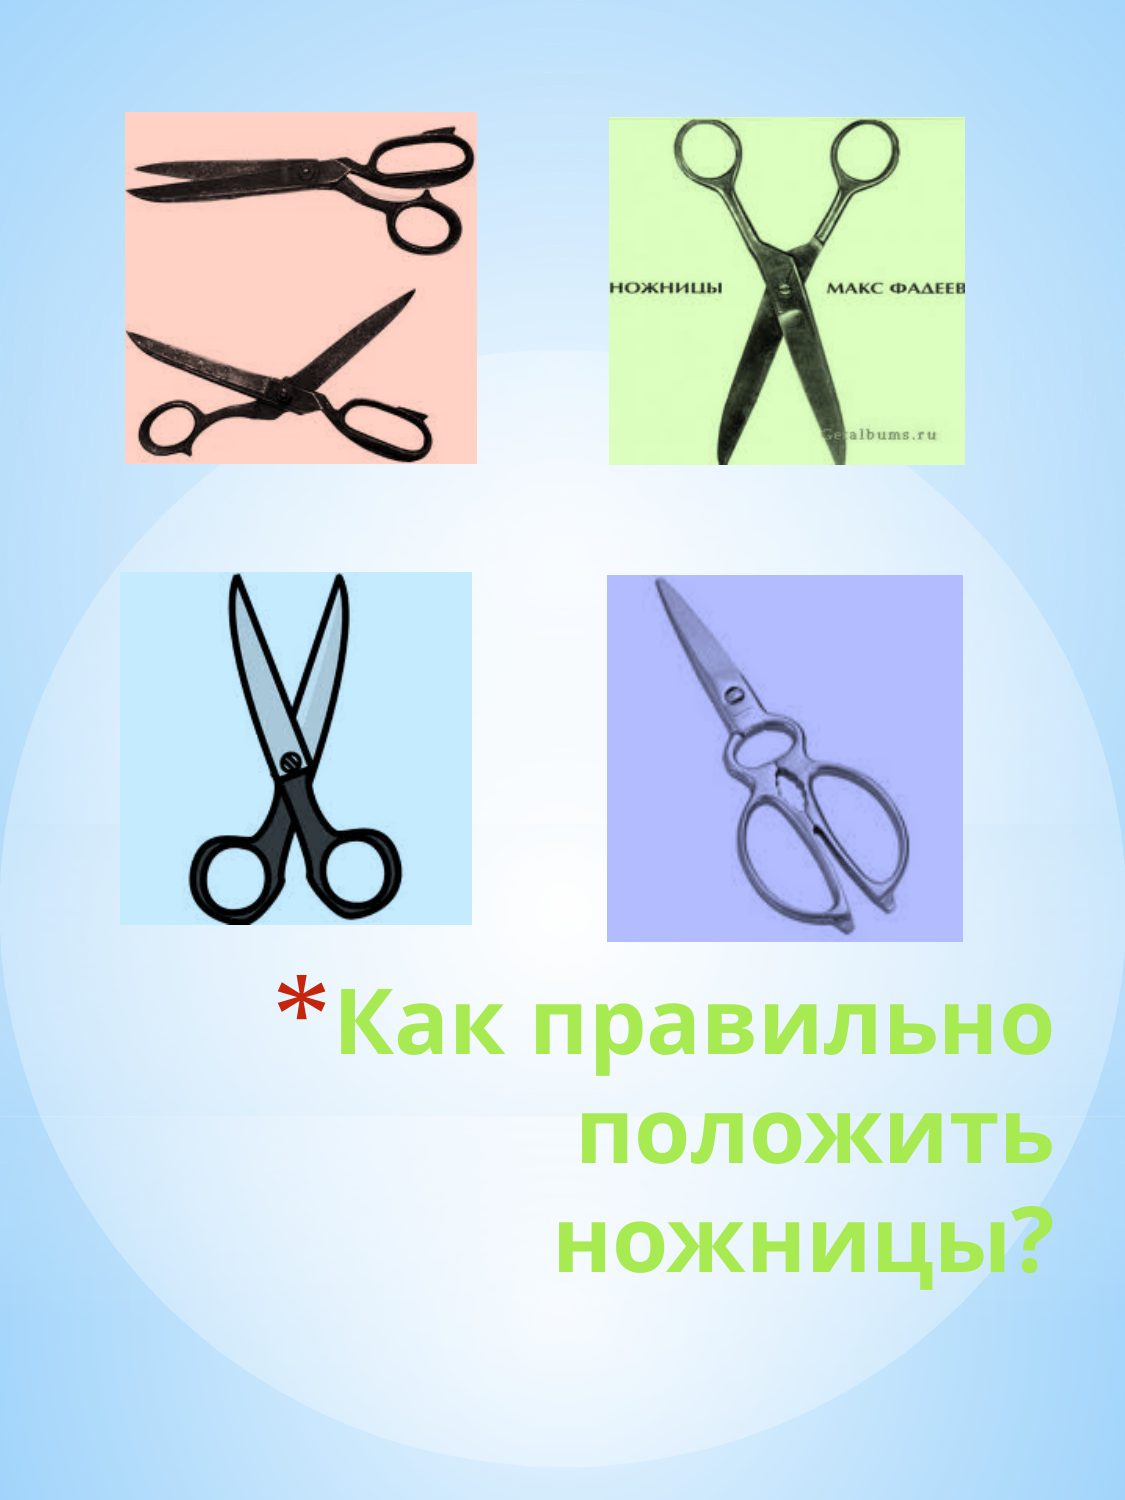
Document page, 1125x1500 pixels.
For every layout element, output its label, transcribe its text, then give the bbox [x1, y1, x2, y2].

picture [119, 572, 472, 925]
picture [607, 575, 963, 943]
picture [609, 117, 965, 465]
title Как правильно положить ножницы? [220, 956, 1071, 1306]
picture [125, 111, 478, 464]
